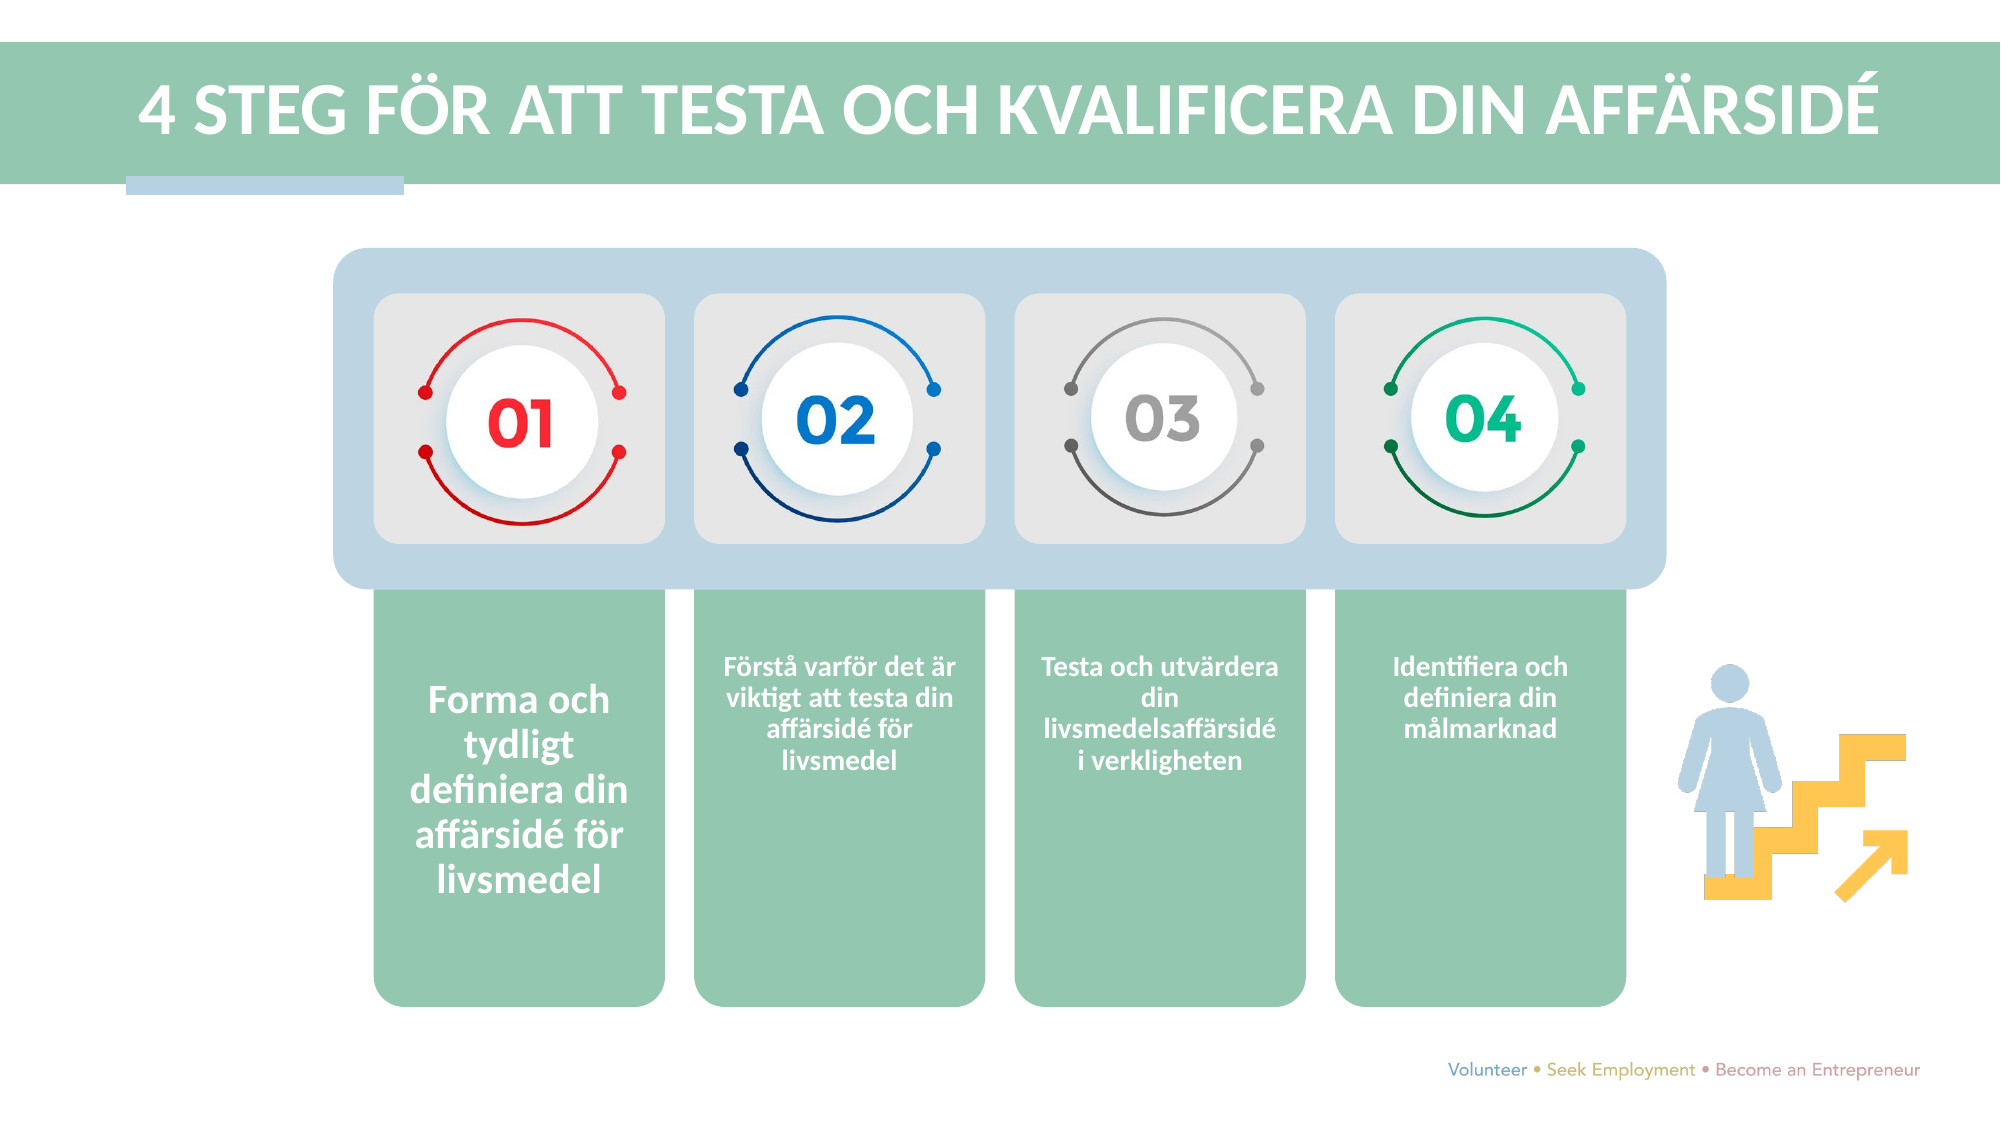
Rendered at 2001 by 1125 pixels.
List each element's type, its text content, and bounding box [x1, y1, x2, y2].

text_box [1667, 657, 1929, 941]
list 4 STEG FÖR ATT TESTA OCH KVALIFICERA DIN AFFÄRSIDÉ [123, 51, 1913, 170]
picture [1418, 1046, 1971, 1103]
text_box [333, 247, 1667, 1007]
